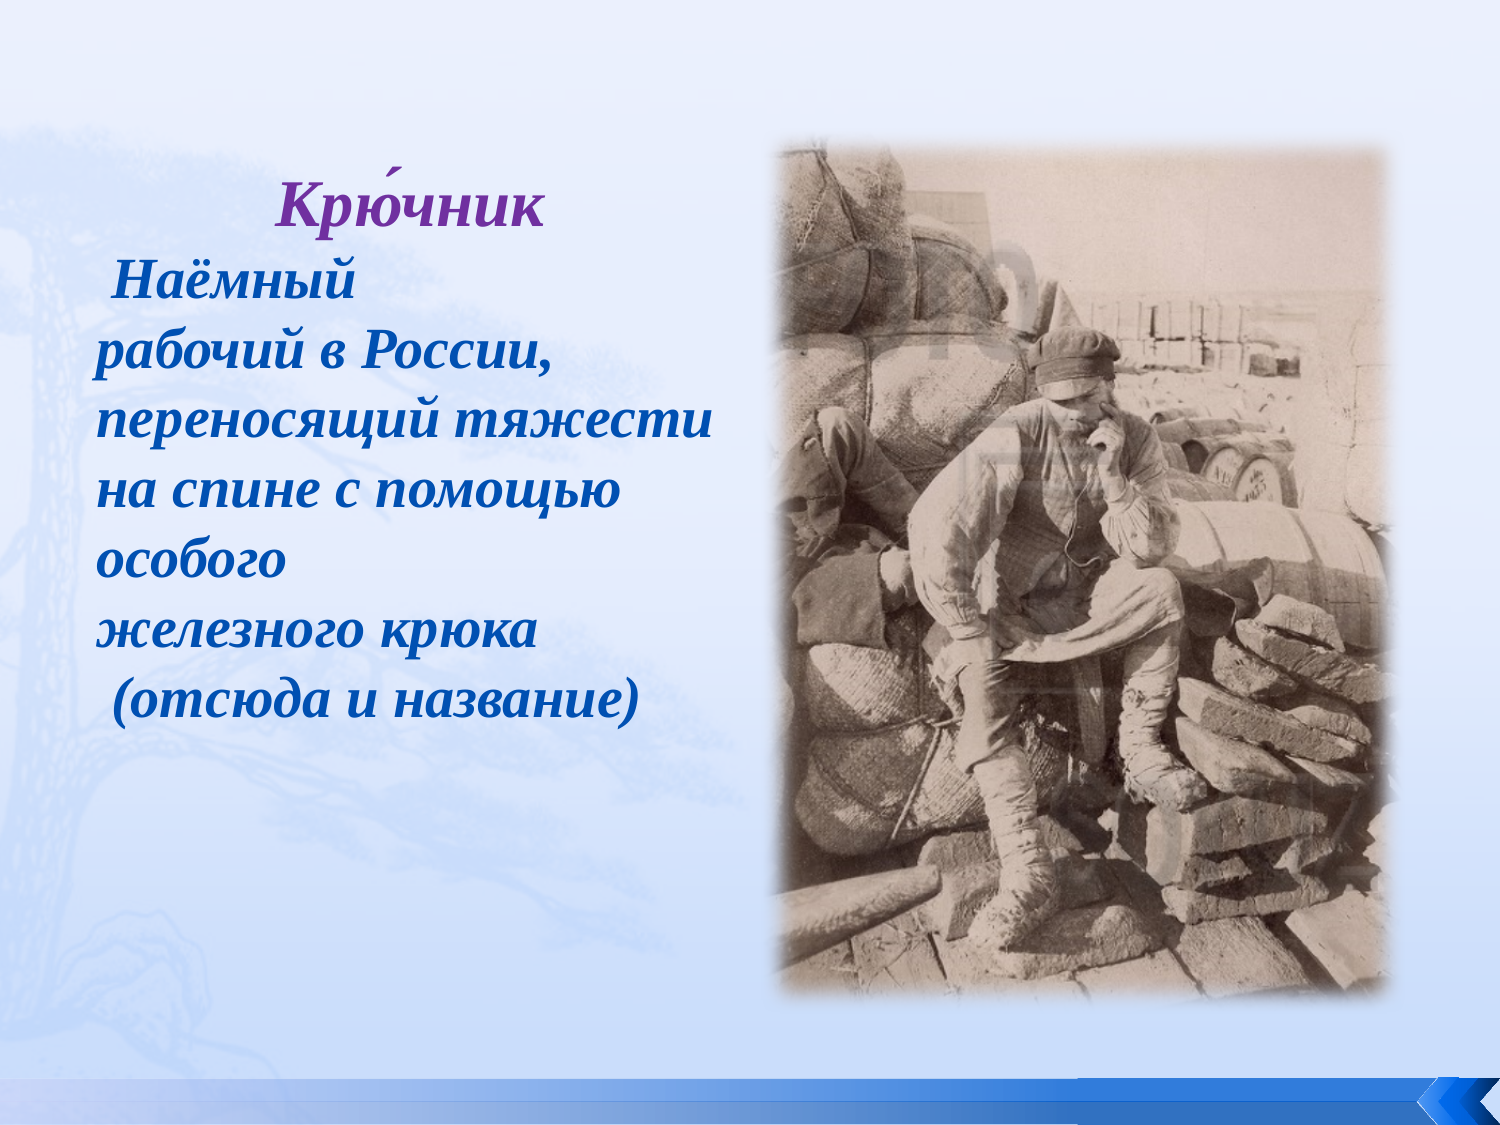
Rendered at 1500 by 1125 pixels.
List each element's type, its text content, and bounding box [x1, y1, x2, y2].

picture [761, 128, 1407, 1015]
text_box Крю́чник Наёмный рабочий в России, переносящий тяжести на спине с помощью особого железного крюка (отсюда и название) [81, 152, 739, 737]
